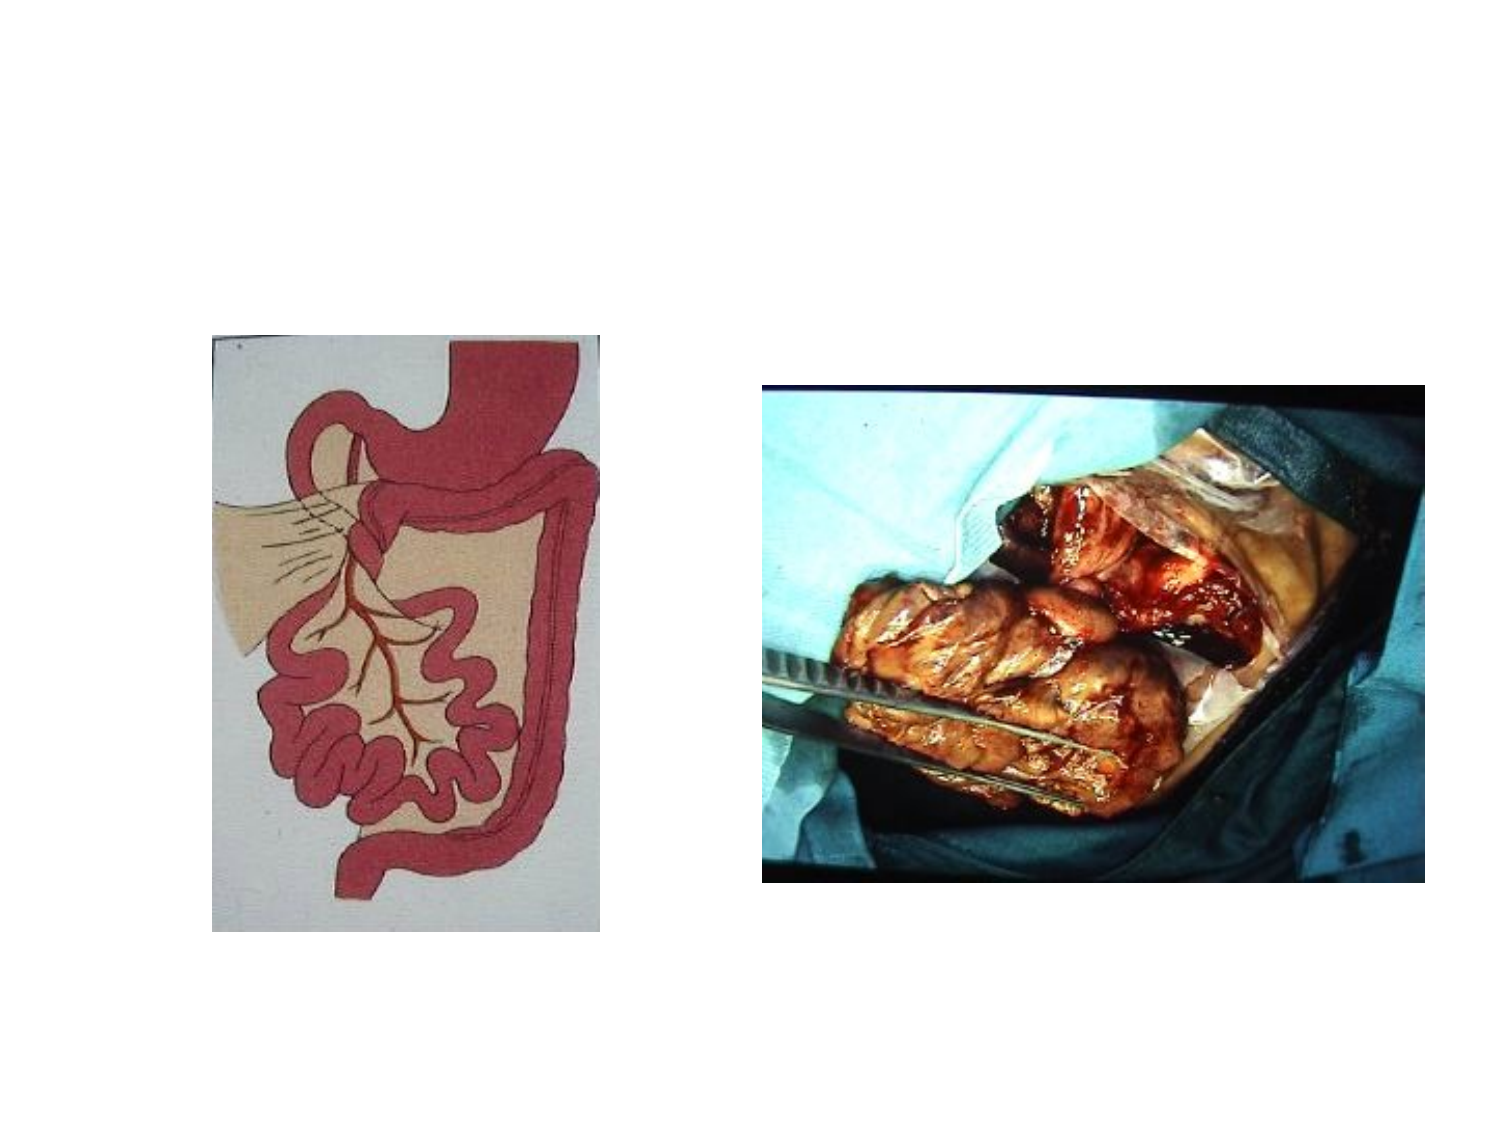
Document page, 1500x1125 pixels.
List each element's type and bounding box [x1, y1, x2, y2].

list [212, 335, 601, 932]
list [762, 384, 1426, 883]
